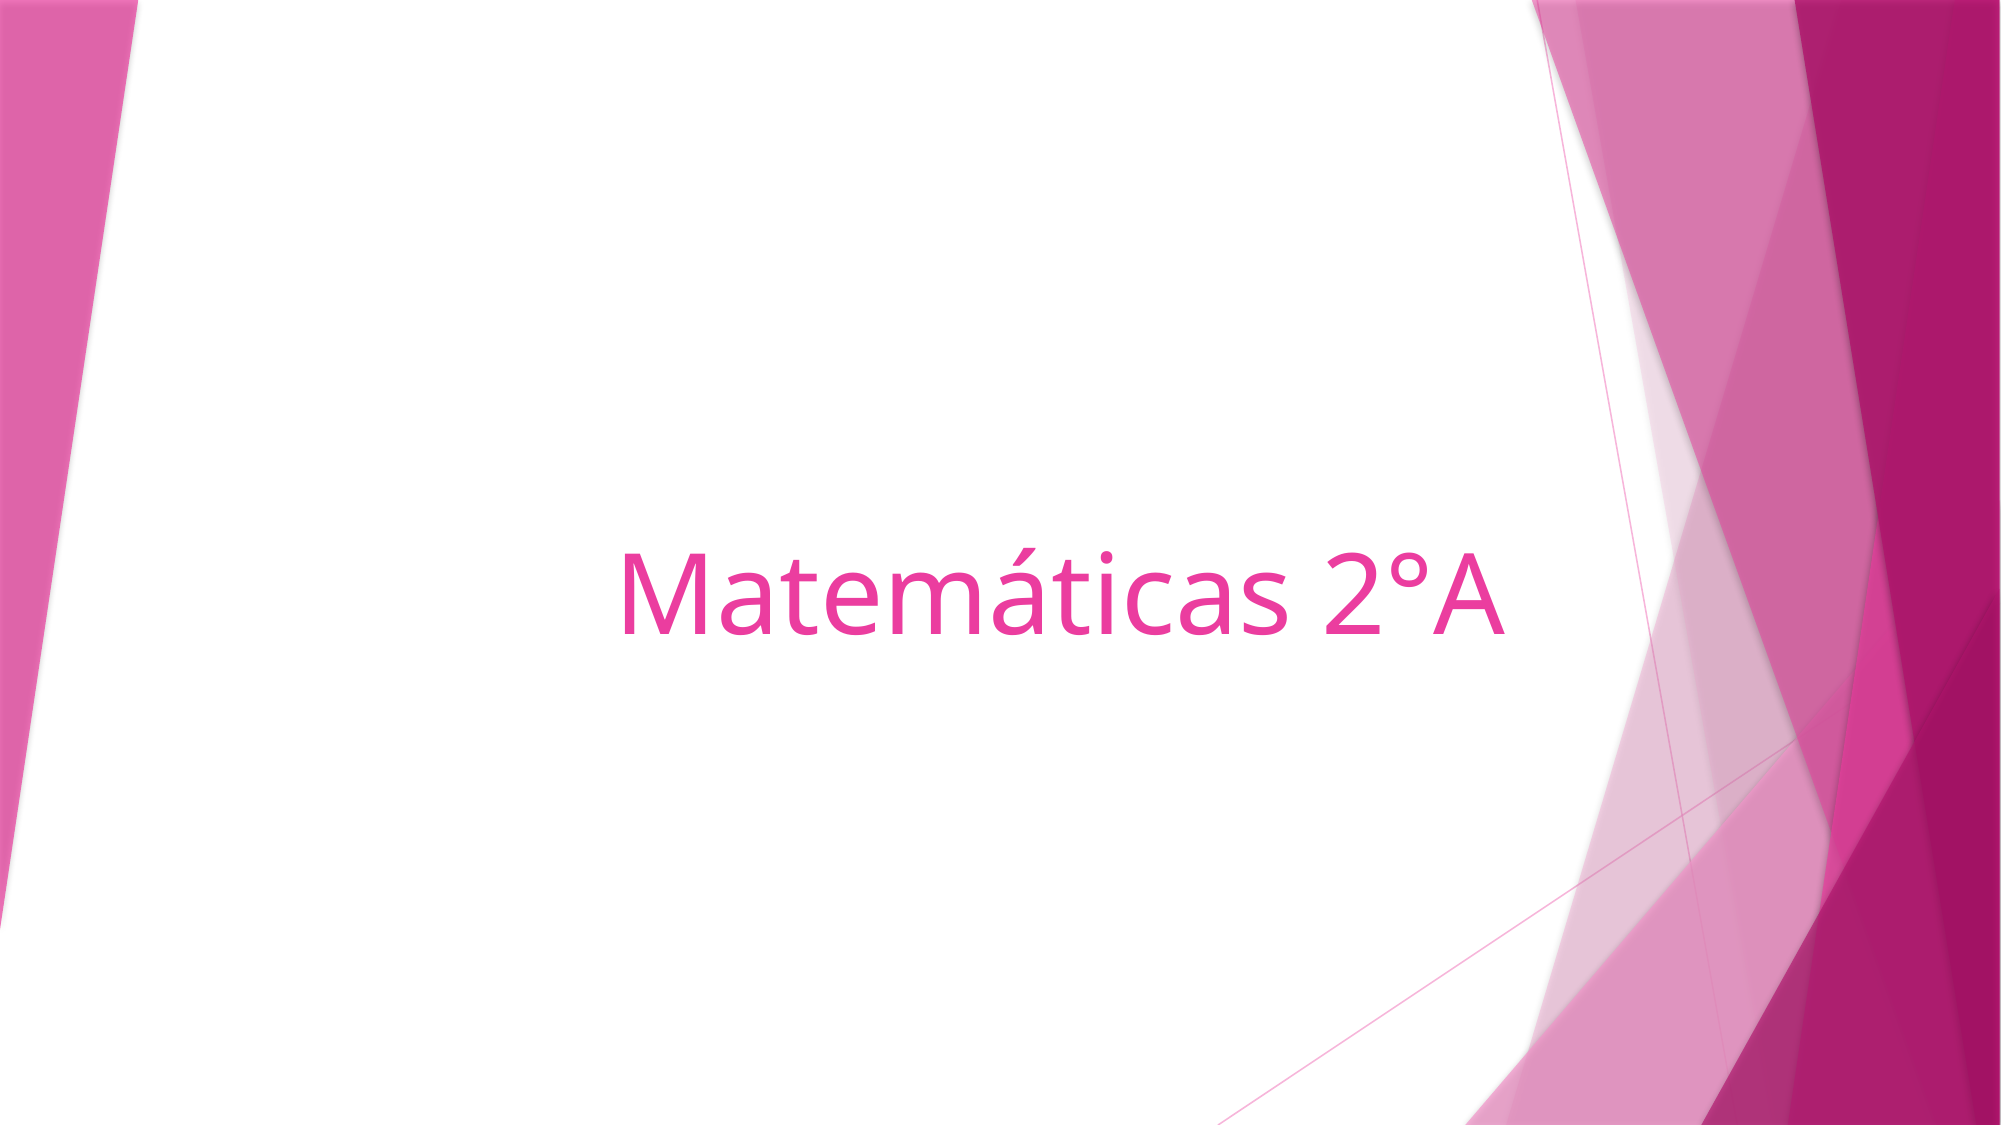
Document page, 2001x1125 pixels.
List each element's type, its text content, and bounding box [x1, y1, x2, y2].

title Matemáticas 2°A [247, 394, 1522, 665]
